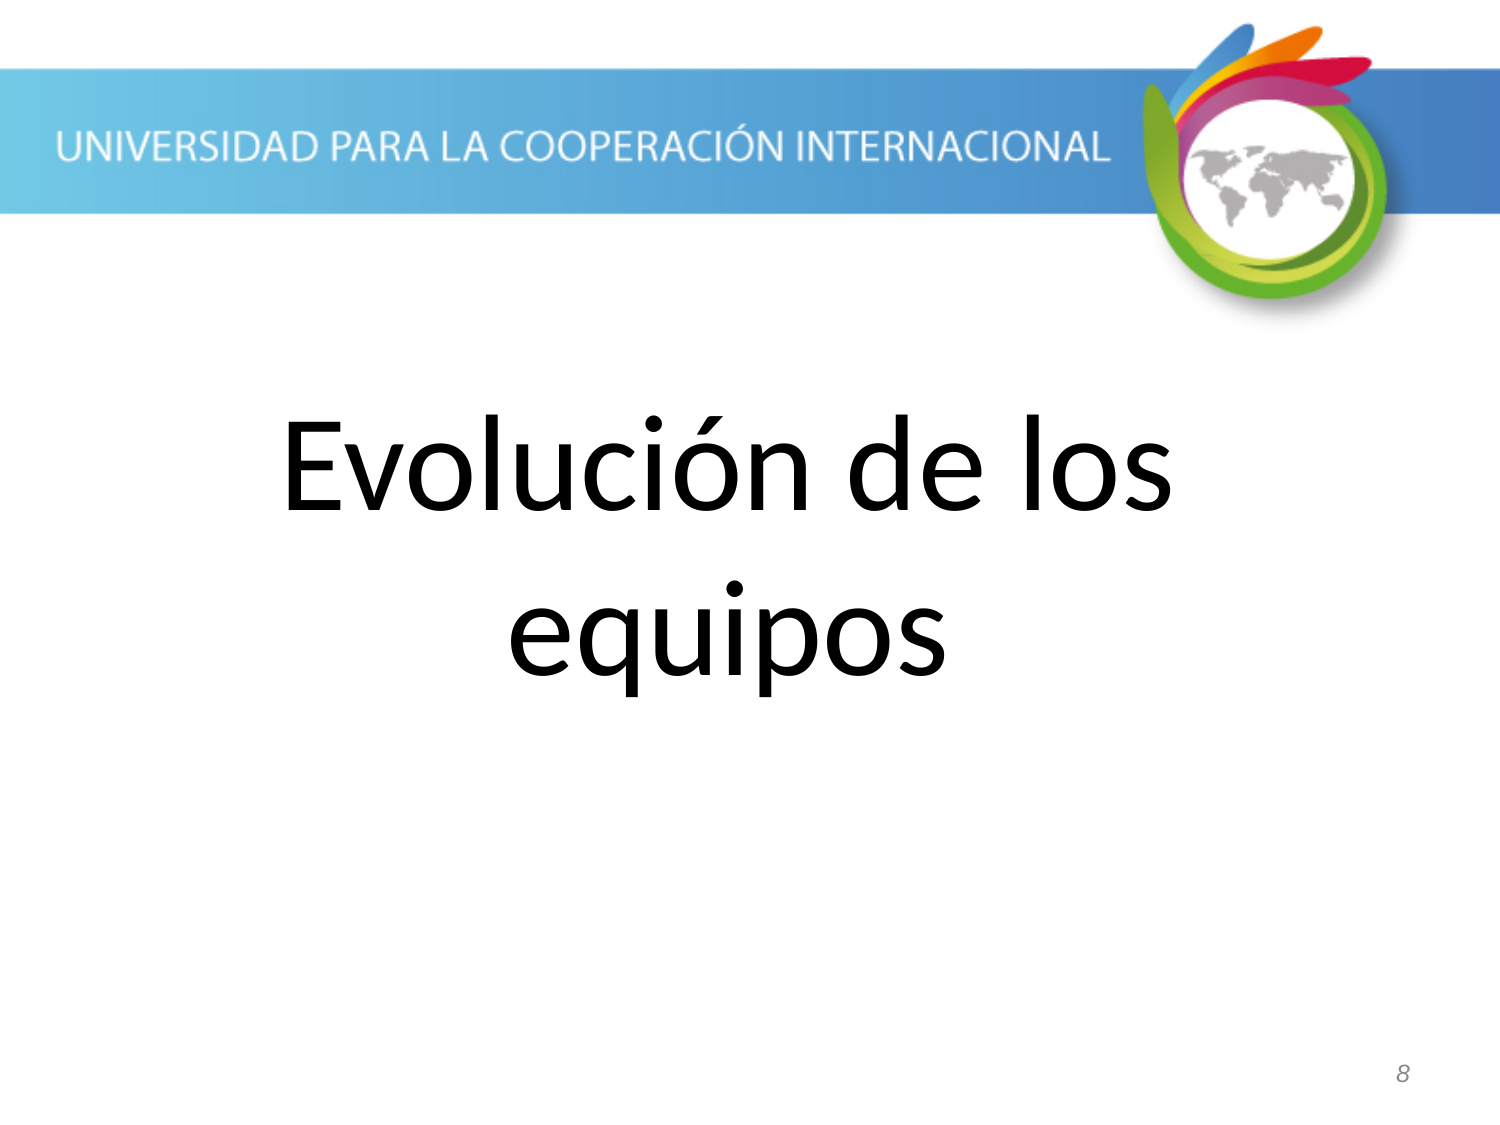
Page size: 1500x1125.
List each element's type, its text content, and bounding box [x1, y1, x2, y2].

slide_number 8 [1074, 1042, 1425, 1103]
title Evolución de los equipos [53, 444, 1404, 632]
picture [0, 0, 1500, 1125]
